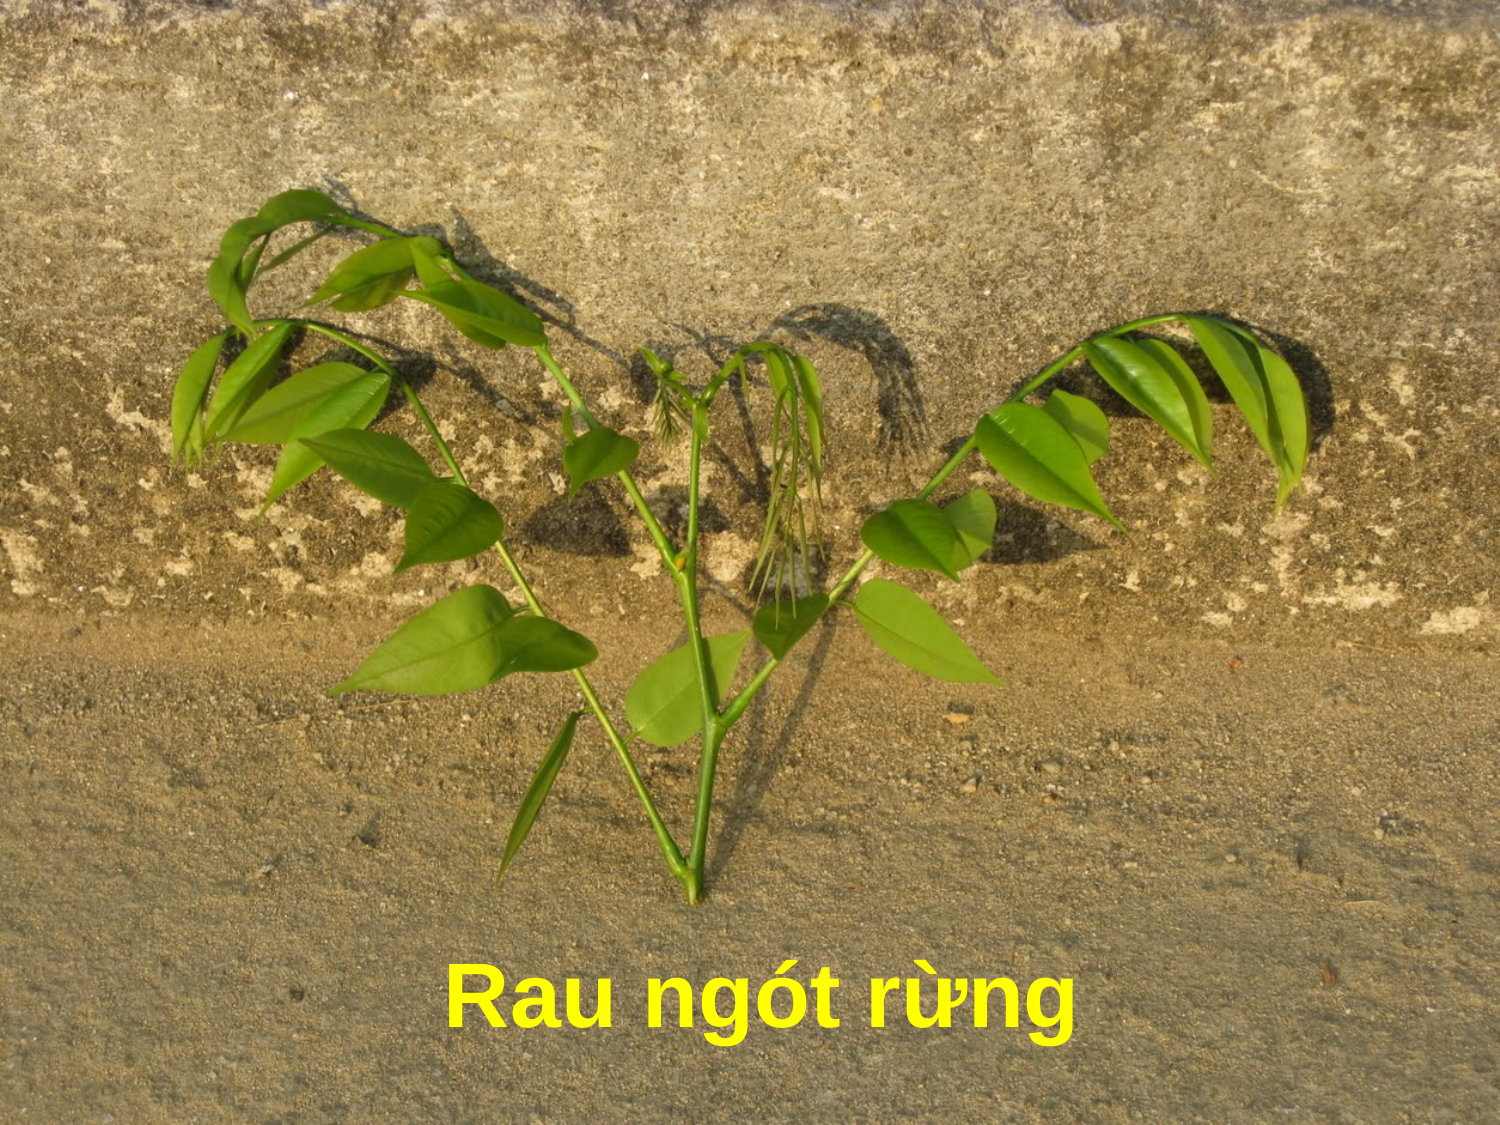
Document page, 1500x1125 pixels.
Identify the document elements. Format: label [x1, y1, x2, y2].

list [0, 0, 1500, 1125]
